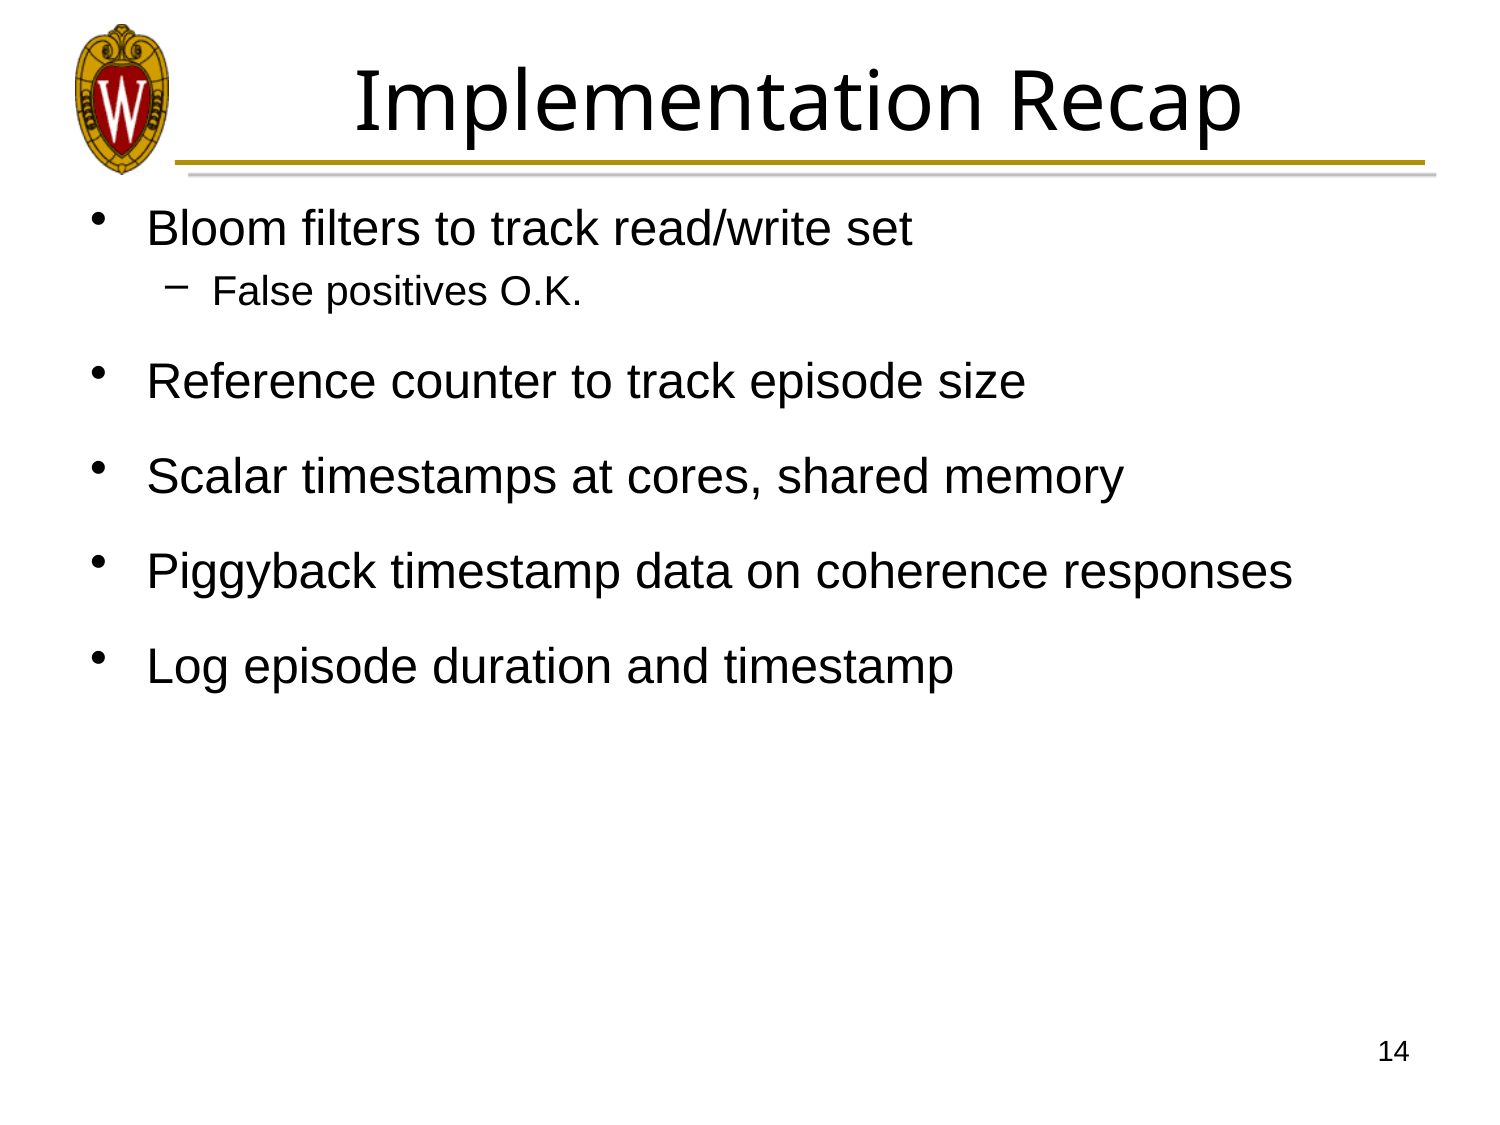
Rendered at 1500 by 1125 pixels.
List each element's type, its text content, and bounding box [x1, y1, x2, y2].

picture [75, 24, 169, 175]
slide_number 14 [1074, 1024, 1426, 1103]
title Implementation Recap [174, 44, 1426, 151]
list Bloom filters to track read/write set False positives O.K. Reference counter to track episode size Scalar timestamps at cores, shared memory Piggyback timestamp data on coherence responses Log episode duration and timestamp [74, 187, 1426, 1006]
